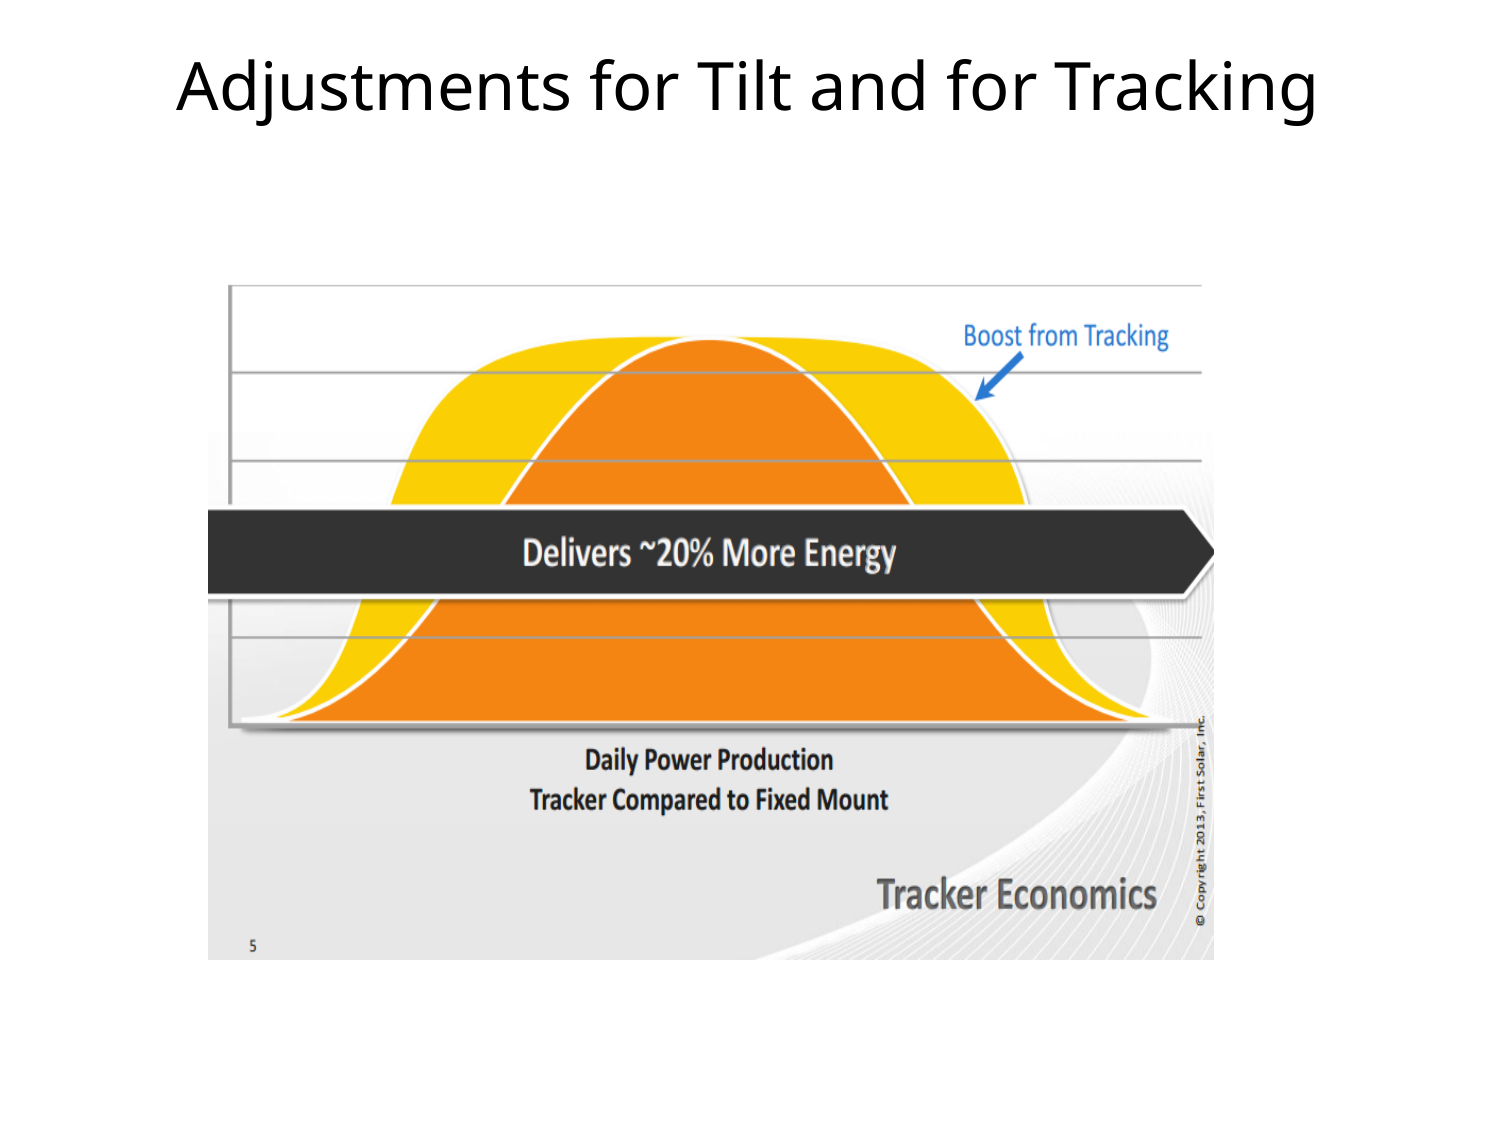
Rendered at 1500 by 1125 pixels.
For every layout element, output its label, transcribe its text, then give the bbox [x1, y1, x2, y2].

title Adjustments for Tilt and for Tracking [120, 32, 1378, 146]
picture [208, 248, 1214, 960]
